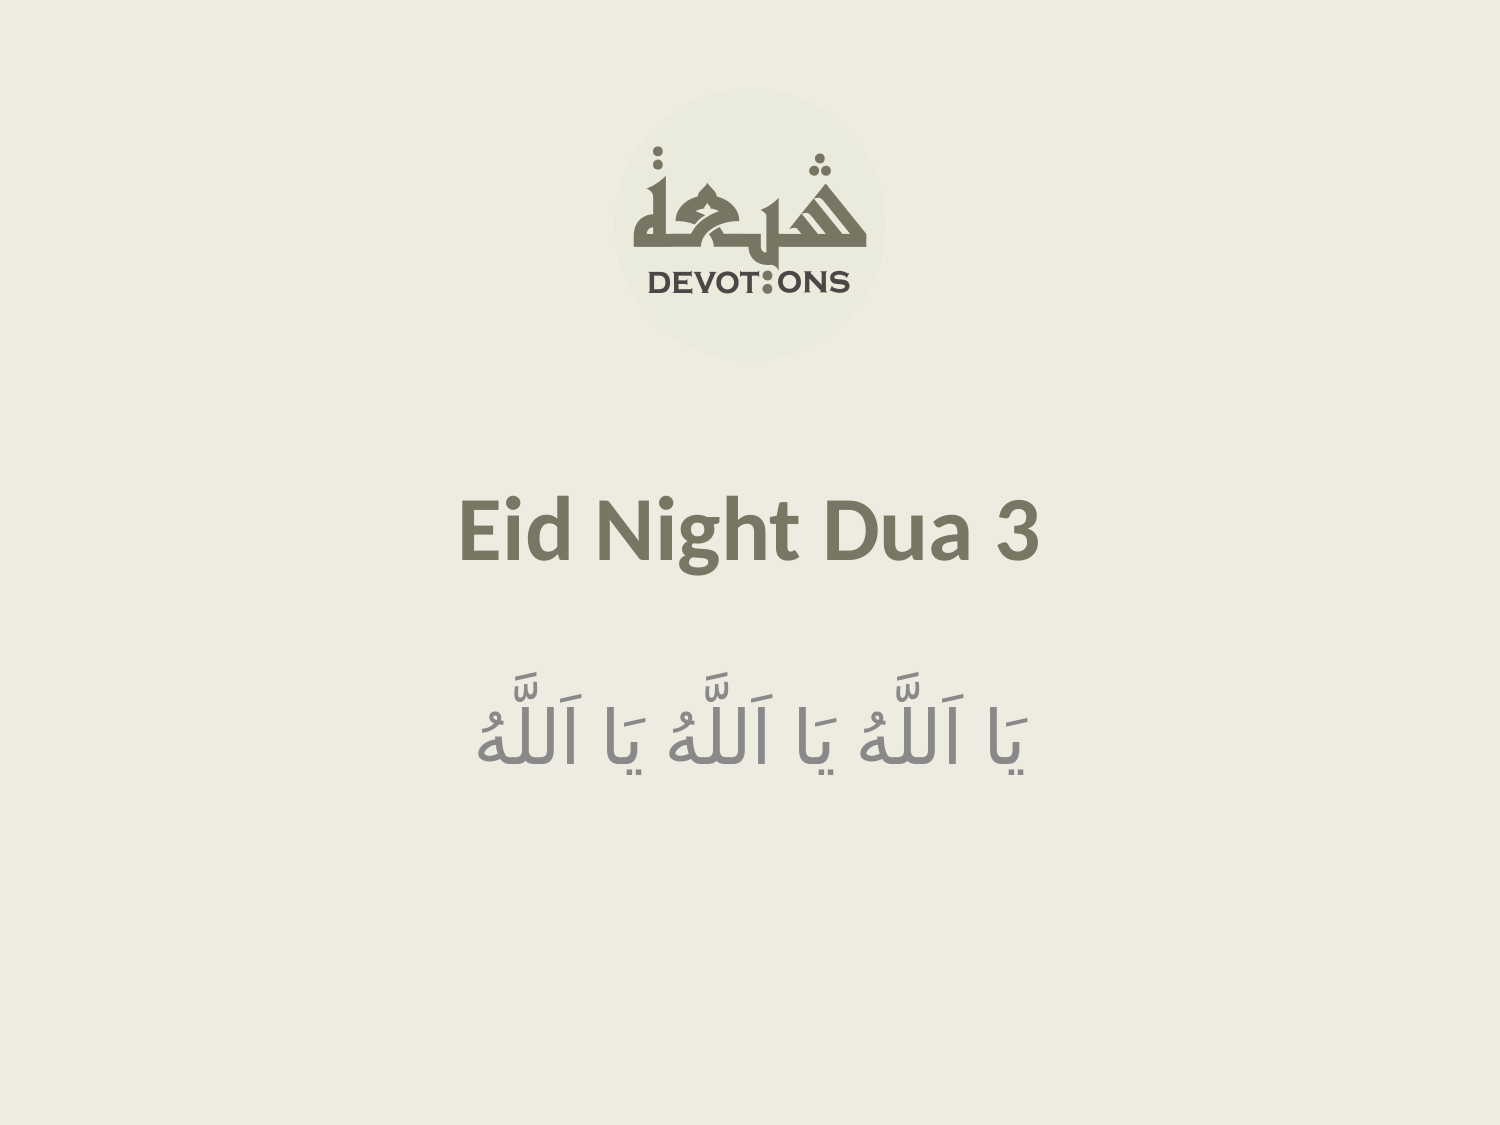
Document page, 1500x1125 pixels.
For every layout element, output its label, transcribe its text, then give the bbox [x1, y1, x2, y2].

picture [600, 74, 900, 375]
list Eid Night Dua 3 [90, 458, 1410, 589]
list يَا اَللَّهُ يَا اَللَّهُ يَا اَللَّهُ [90, 686, 1410, 782]
